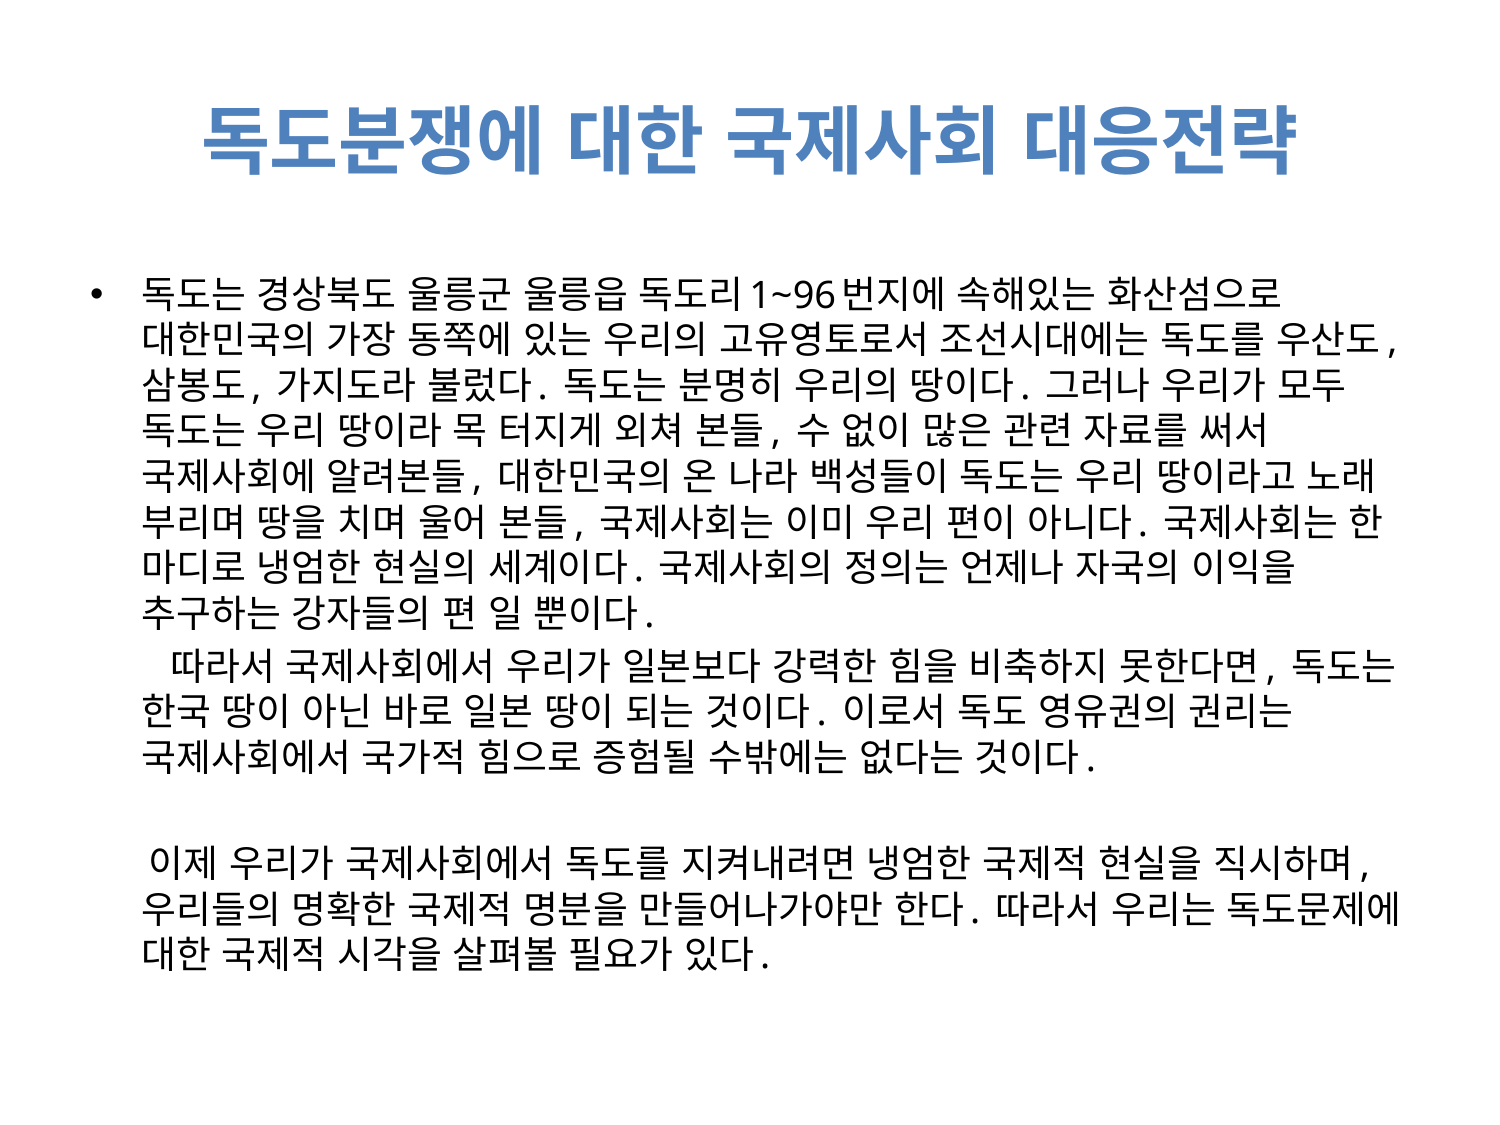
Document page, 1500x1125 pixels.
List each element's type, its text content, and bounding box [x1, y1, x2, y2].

list 독도는 경상북도 울릉군 울릉읍 독도리1~96번지에 속해있는 화산섬으로 대한민국의 가장 동쪽에 있는 우리의 고유영토로서 조선시대에는 독도를 우산도, 삼봉도, 가지도라 불렀다. 독도는 분명히 우리의 땅이다. 그러나 우리가 모두 독도는 우리 땅이라 목 터지게 외쳐 본들, 수 없이 많은 관련 자료를 써서 국제사회에 알려본들, 대한민국의 온 나라 백성들이 독도는 우리 땅이라고 노래 부리며 땅을 치며 울어 본들, 국제사회는 이미 우리 편이 아니다. 국제사회는 한 마디로 냉엄한 현실의 세계이다. 국제사회의 정의는 언제나 자국의 이익을 추구하는 강자들의 편 일 뿐이다. 따라서 국제사회에서 우리가 일본보다 강력한 힘을 비축하지 못한다면, 독도는 한국 땅이 아닌 바로 일본 땅이 되는 것이다. 이로서 독도 영유권의 권리는 국제사회에서 국가적 힘으로 증험될 수밖에는 없다는 것이다. 이제 우리가 국제사회에서 독도를 지켜내려면 냉엄한 국제적 현실을 직시하며, 우리들의 명확한 국제적 명분을 만들어나가야만 한다. 따라서 우리는 독도문제에 대한 국제적 시각을 살펴볼 필요가 있다. [75, 262, 1425, 1005]
title 독도분쟁에 대한 국제사회 대응전략 [75, 45, 1425, 233]
